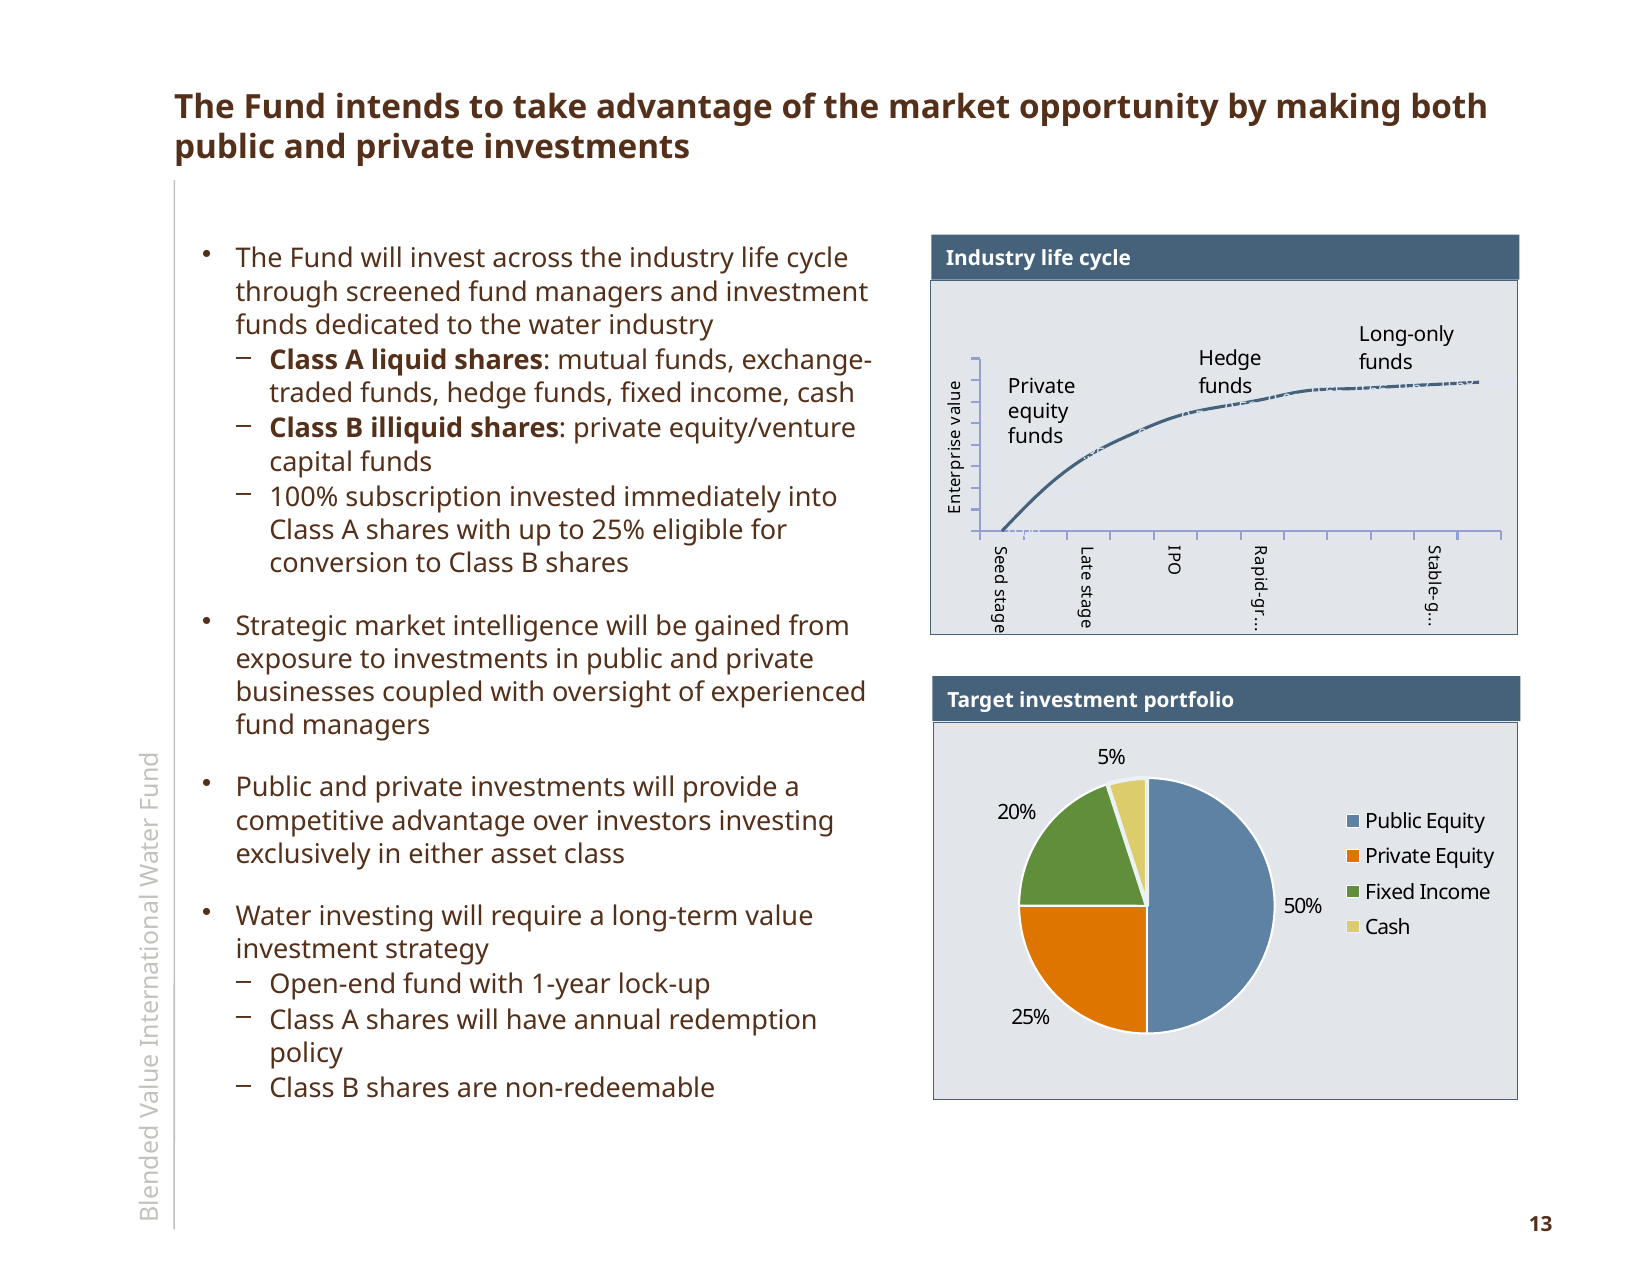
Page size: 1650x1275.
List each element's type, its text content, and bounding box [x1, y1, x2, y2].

list The Fund will invest across the industry life cycle through screened fund managers and investment funds dedicated to the water industry Class A liquid shares: mutual funds, exchange-traded funds, hedge funds, fixed income, cash Class B illiquid shares: private equity/venture capital funds 100% subscription invested immediately into Class A shares with up to 25% eligible for conversion to Class B shares Strategic market intelligence will be gained from exposure to investments in public and private businesses coupled with oversight of experienced fund managers Public and private investments will provide a competitive advantage over investors investing exclusively in either asset class Water investing will require a long-term value investment strategy Open-end fund with 1-year lock-up Class A shares will have annual redemption policy Class B shares are non-redeemable [201, 239, 896, 1207]
chart [932, 722, 1519, 1101]
chart [930, 280, 1519, 635]
text_box Industry life cycle [931, 234, 1520, 280]
text_box Target investment portfolio [932, 676, 1521, 722]
title The Fund intends to take advantage of the market opportunity by making both public and private investments [173, 52, 1542, 166]
